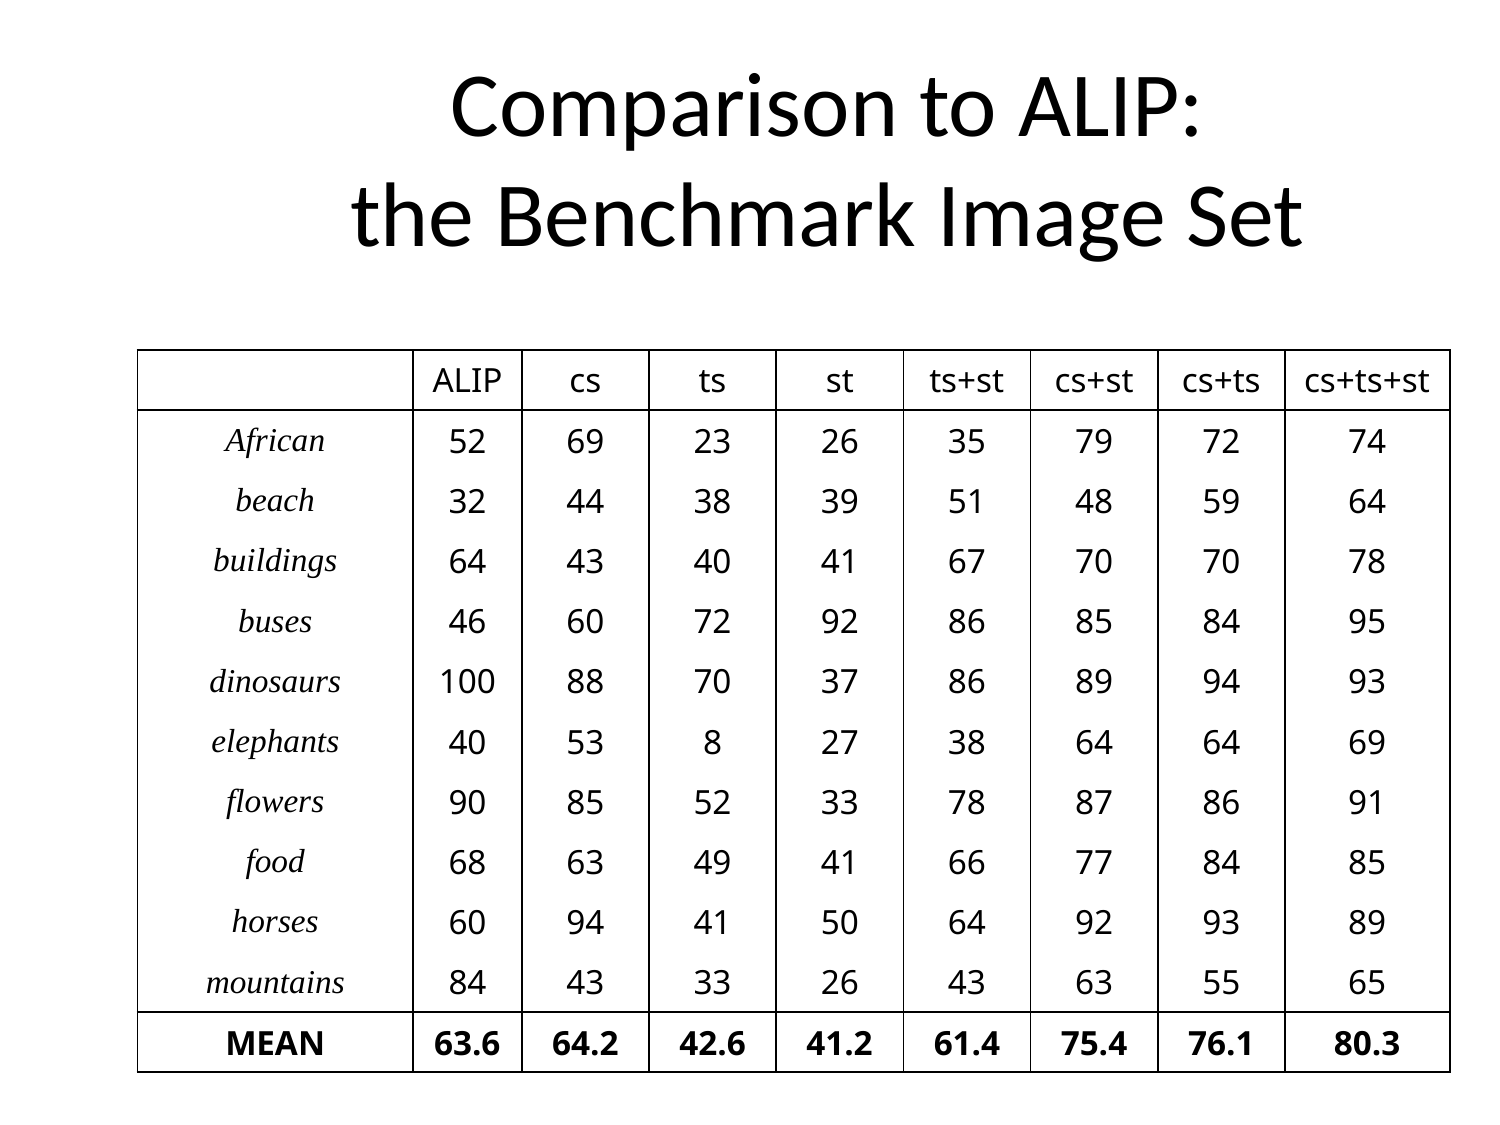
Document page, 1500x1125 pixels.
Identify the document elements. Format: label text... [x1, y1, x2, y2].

table_cell 91 [1286, 771, 1449, 831]
table_cell 37 [777, 651, 903, 711]
table_cell 64 [1286, 470, 1449, 531]
table_cell 84 [1159, 831, 1284, 892]
table_cell 89 [1286, 892, 1449, 952]
table_cell 84 [1159, 591, 1284, 651]
table_cell 87 [1031, 771, 1157, 831]
table_cell 93 [1159, 892, 1284, 952]
table_cell 76.1 [1159, 1013, 1284, 1071]
table_cell flowers [138, 771, 412, 831]
table_cell 80.3 [1286, 1013, 1449, 1071]
table_cell 63.6 [414, 1013, 521, 1071]
table_cell 46 [414, 591, 521, 651]
table_cell 78 [904, 771, 1030, 831]
title Comparison to ALIP: the Benchmark Image Set [188, 35, 1468, 275]
table_header [138, 351, 412, 409]
table_cell 74 [1286, 411, 1449, 470]
table_cell 33 [777, 771, 903, 831]
table_header cs+ts+st [1286, 351, 1449, 409]
table_cell 85 [1031, 591, 1157, 651]
table_cell 84 [414, 952, 521, 1011]
table_header cs+ts [1159, 351, 1284, 409]
table_cell 63 [1031, 952, 1157, 1011]
table_cell buses [138, 591, 412, 651]
table_cell 38 [650, 470, 775, 531]
table_cell 48 [1031, 470, 1157, 531]
table_cell 68 [414, 831, 521, 892]
table_cell 35 [904, 411, 1030, 470]
table_cell 33 [650, 952, 775, 1011]
table_cell 92 [777, 591, 903, 651]
table_cell 64 [1159, 711, 1284, 771]
table_cell 59 [1159, 470, 1284, 531]
table_cell 41 [777, 531, 903, 591]
table_cell 60 [523, 591, 648, 651]
table_cell 95 [1286, 591, 1449, 651]
table_cell 32 [414, 470, 521, 531]
table_cell 63 [523, 831, 648, 892]
table_cell 52 [414, 411, 521, 470]
table_cell 42.6 [650, 1013, 775, 1071]
table_cell 23 [650, 411, 775, 470]
table_cell 44 [523, 470, 648, 531]
table_cell 55 [1159, 952, 1284, 1011]
table_cell 64.2 [523, 1013, 648, 1071]
table_cell 92 [1031, 892, 1157, 952]
table_cell 40 [414, 711, 521, 771]
table_cell 41.2 [777, 1013, 903, 1071]
table_cell 85 [1286, 831, 1449, 892]
table_cell 93 [1286, 651, 1449, 711]
table_cell 79 [1031, 411, 1157, 470]
table_cell 49 [650, 831, 775, 892]
table_cell 89 [1031, 651, 1157, 711]
table_cell food [138, 831, 412, 892]
table_cell 61.4 [904, 1013, 1030, 1071]
table_header ts+st [904, 351, 1030, 409]
table_cell 53 [523, 711, 648, 771]
table_cell 88 [523, 651, 648, 711]
table_cell 51 [904, 470, 1030, 531]
table_cell mountains [138, 952, 412, 1011]
table_cell 60 [414, 892, 521, 952]
table_cell 70 [650, 651, 775, 711]
table_cell 26 [777, 952, 903, 1011]
table_cell 26 [777, 411, 903, 470]
table_cell 72 [1159, 411, 1284, 470]
table_cell 50 [777, 892, 903, 952]
table_cell 43 [523, 531, 648, 591]
table_cell 69 [523, 411, 648, 470]
table_cell 75.4 [1031, 1013, 1157, 1071]
table_cell 100 [414, 651, 521, 711]
table_cell horses [138, 892, 412, 952]
table_header ts [650, 351, 775, 409]
table_cell 39 [777, 470, 903, 531]
table_cell 86 [1159, 771, 1284, 831]
table_cell 78 [1286, 531, 1449, 591]
table_cell 85 [523, 771, 648, 831]
table_cell 94 [523, 892, 648, 952]
table_cell 77 [1031, 831, 1157, 892]
table_cell 70 [1031, 531, 1157, 591]
table_cell 94 [1159, 651, 1284, 711]
table_cell 66 [904, 831, 1030, 892]
table_cell 64 [1031, 711, 1157, 771]
table_header st [777, 351, 903, 409]
table_cell 41 [650, 892, 775, 952]
table_cell 43 [523, 952, 648, 1011]
table_cell 70 [1159, 531, 1284, 591]
table_cell 38 [904, 711, 1030, 771]
table_header cs+st [1031, 351, 1157, 409]
table_cell 67 [904, 531, 1030, 591]
table_cell 8 [650, 711, 775, 771]
table_cell 86 [904, 651, 1030, 711]
table_cell 86 [904, 591, 1030, 651]
table_cell 43 [904, 952, 1030, 1011]
table_header ALIP [414, 351, 521, 409]
table_cell elephants [138, 711, 412, 771]
table_cell 52 [650, 771, 775, 831]
table_cell 90 [414, 771, 521, 831]
table_cell dinosaurs [138, 651, 412, 711]
table_header cs [523, 351, 648, 409]
table_cell 40 [650, 531, 775, 591]
table_cell buildings [138, 531, 412, 591]
table_cell MEAN [138, 1013, 412, 1071]
table_cell 64 [904, 892, 1030, 952]
table_cell 69 [1286, 711, 1449, 771]
table_cell 72 [650, 591, 775, 651]
table_cell 27 [777, 711, 903, 771]
table_cell African [138, 411, 412, 470]
table_cell beach [138, 470, 412, 531]
table_cell 41 [777, 831, 903, 892]
table_cell 65 [1286, 952, 1449, 1011]
table_cell 64 [414, 531, 521, 591]
